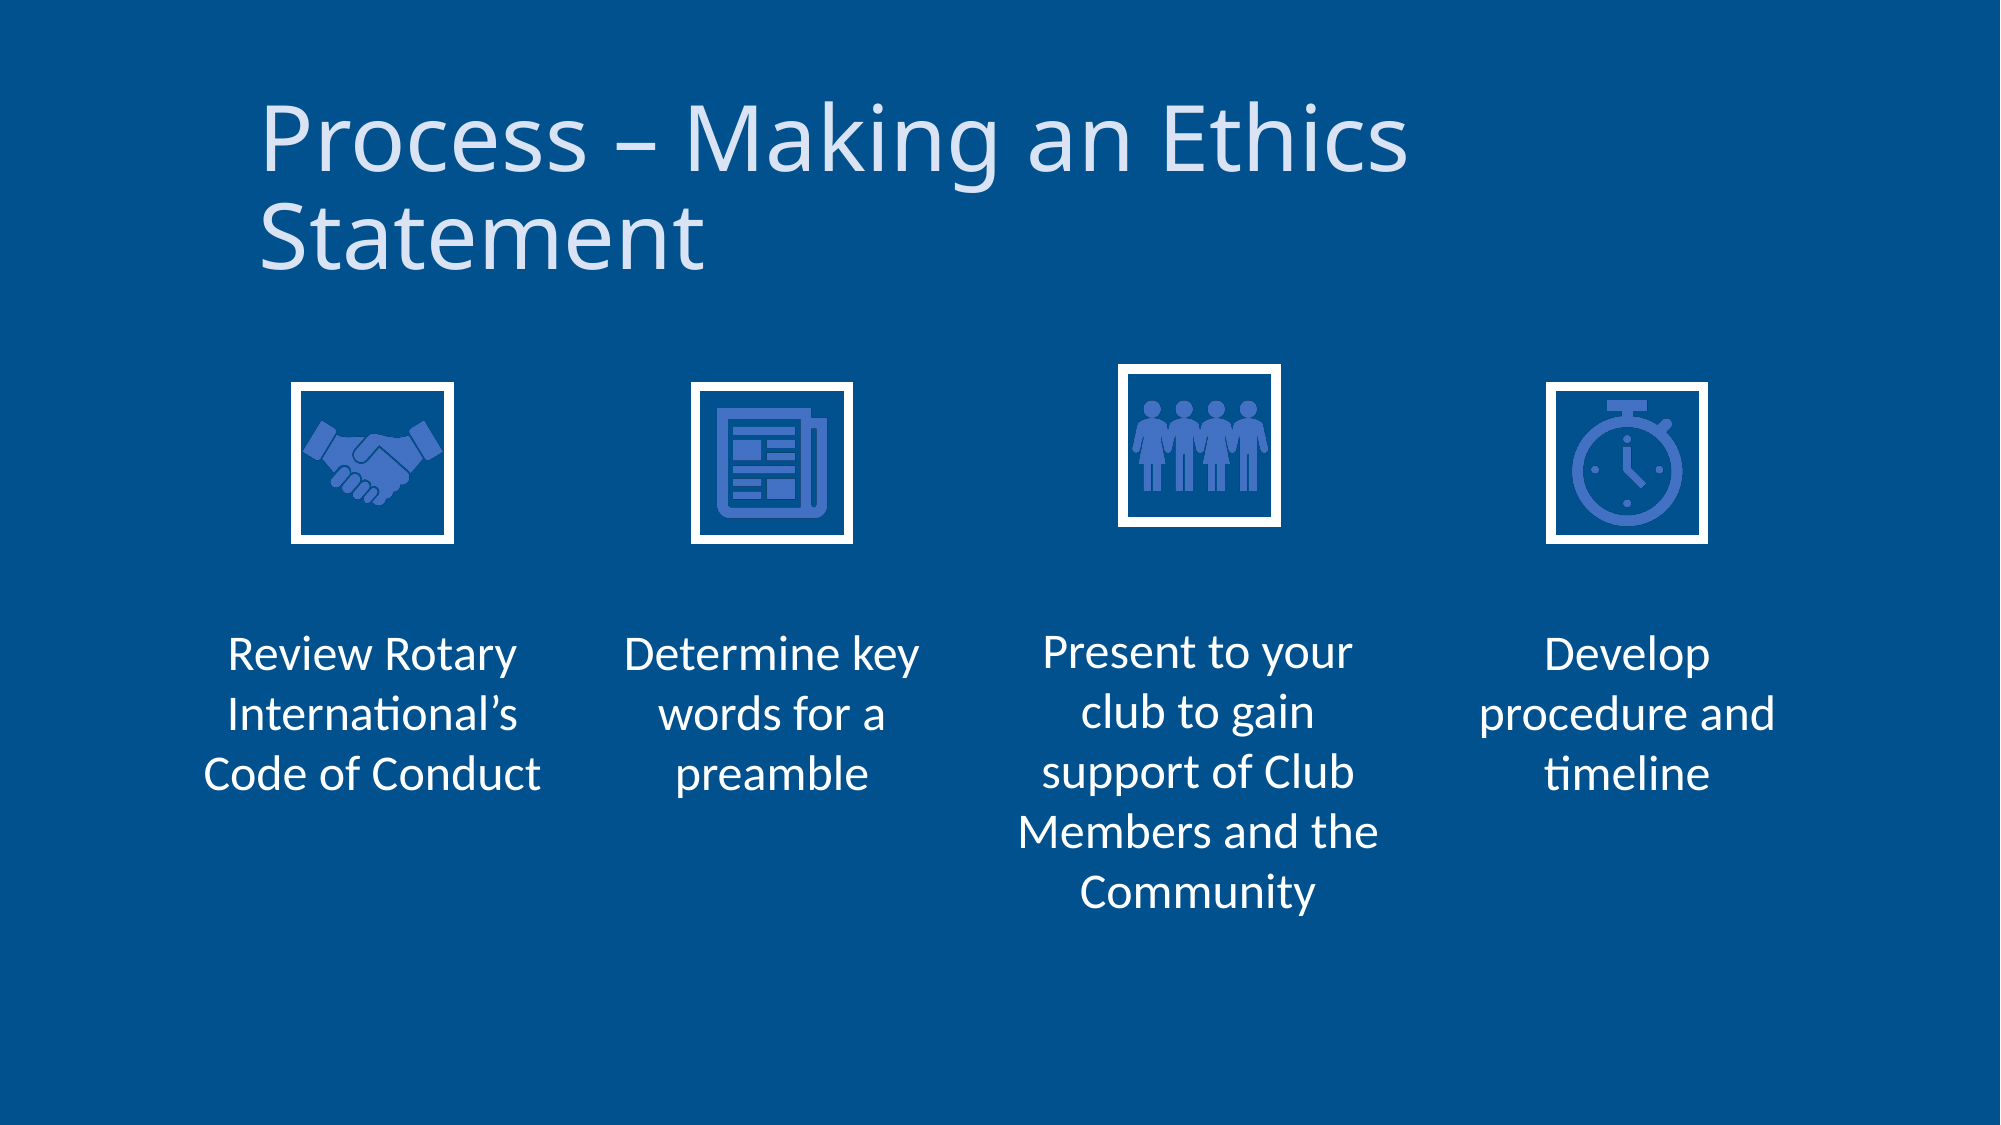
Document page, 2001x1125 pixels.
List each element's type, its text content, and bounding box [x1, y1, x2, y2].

title Process – Making an Ethics Statement [243, 82, 1790, 299]
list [137, 299, 1863, 1014]
